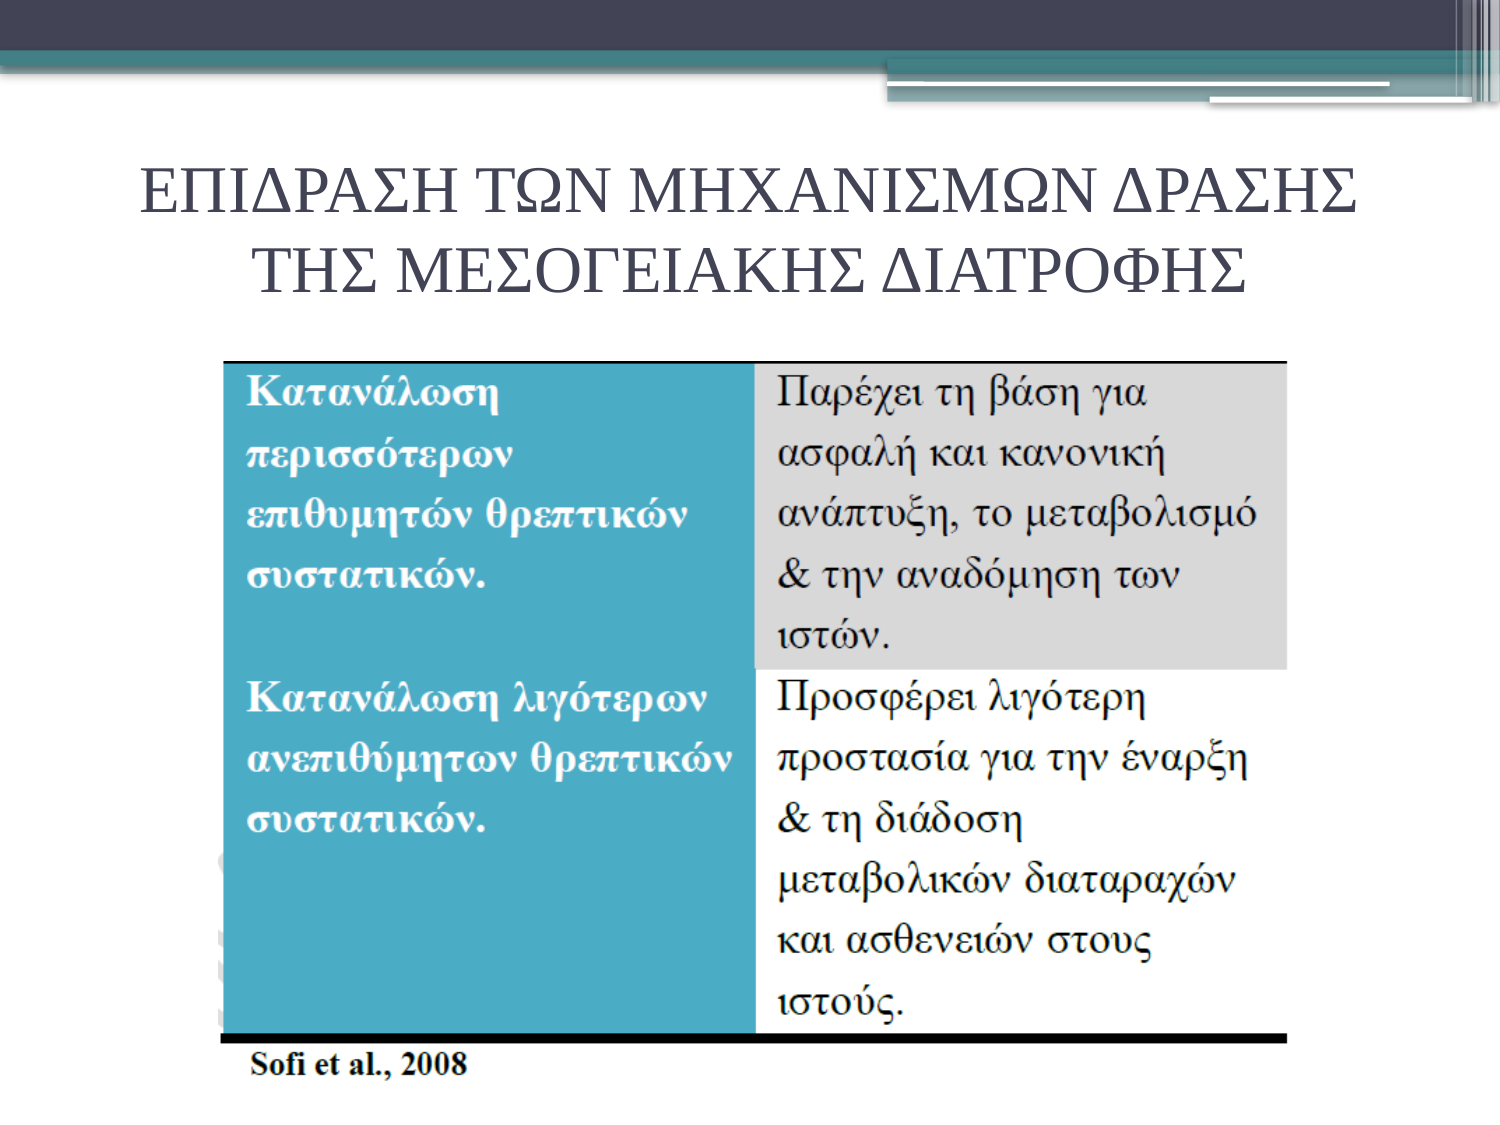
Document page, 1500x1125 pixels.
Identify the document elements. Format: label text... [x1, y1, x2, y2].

title ΕΠΙΔΡΑΣΗ ΤΩΝ ΜΗΧΑΝΙΣΜΩΝ ΔΡΑΣΗΣ ΤΗΣ ΜΕΣΟΓΕΙΑΚΗΣ ΔΙΑΤΡΟΦΗΣ [75, 125, 1425, 327]
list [218, 361, 1297, 1091]
